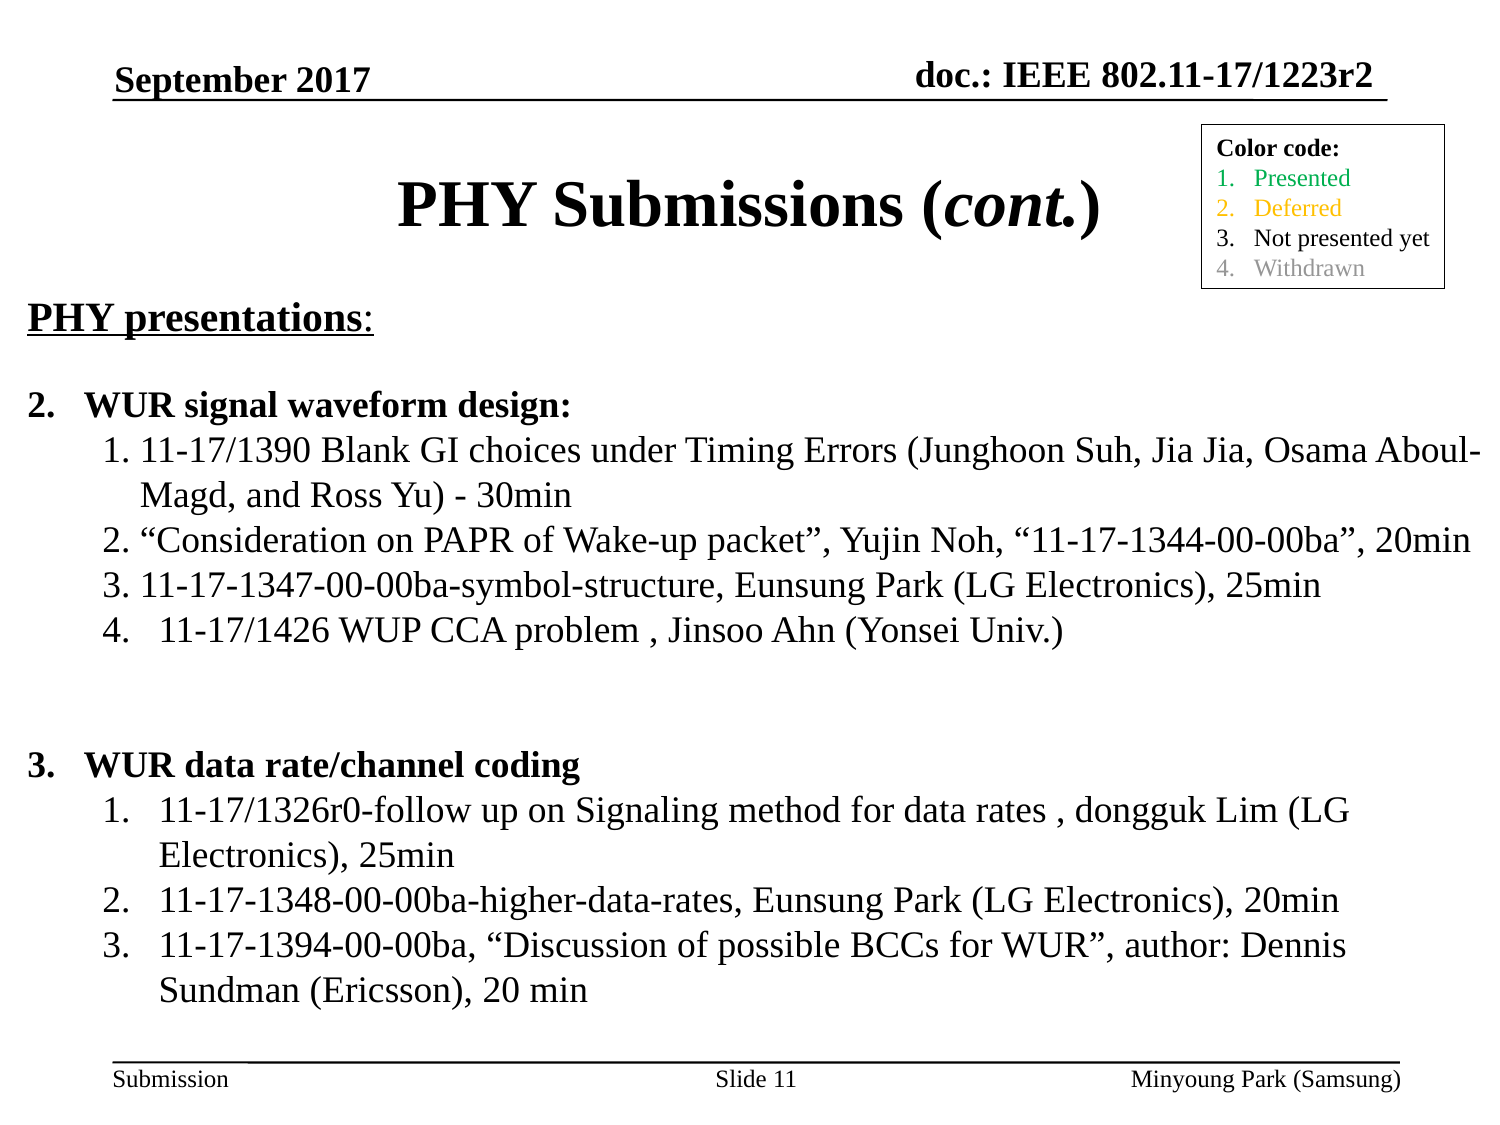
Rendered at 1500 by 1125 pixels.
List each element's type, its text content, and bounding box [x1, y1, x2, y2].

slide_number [114, 54, 374, 101]
text_box PHY presentations: WUR signal waveform design: 11-17/1390 Blank GI choices under Timing Errors (Junghoon Suh, Jia Jia, Osama Aboul-Magd, and Ross Yu) - 30min “Consideration on PAPR of Wake-up packet”, Yujin Noh, “11-17-1344-00-00ba”, 20min 11-17-1347-00-00ba-symbol-structure, Eunsung Park (LG Electronics), 25min 11-17/1426 WUP CCA problem , Jinsoo Ahn (Yonsei Univ.) WUR data rate/channel coding 11-17/1326r0-follow up on Signaling method for data rates , dongguk Lim (LG Electronics), 25min 11-17-1348-00-00ba-higher-data-rates, Eunsung Park (LG Electronics), 20min 11-17-1394-00-00ba, “Discussion of possible BCCs for WUR”, author: Dennis Sundman (Ericsson), 20 min [12, 282, 1500, 1102]
text_box Color code: Presented Deferred Not presented yet Withdrawn [1201, 124, 1445, 289]
title PHY Submissions (cont.) [112, 112, 1388, 282]
